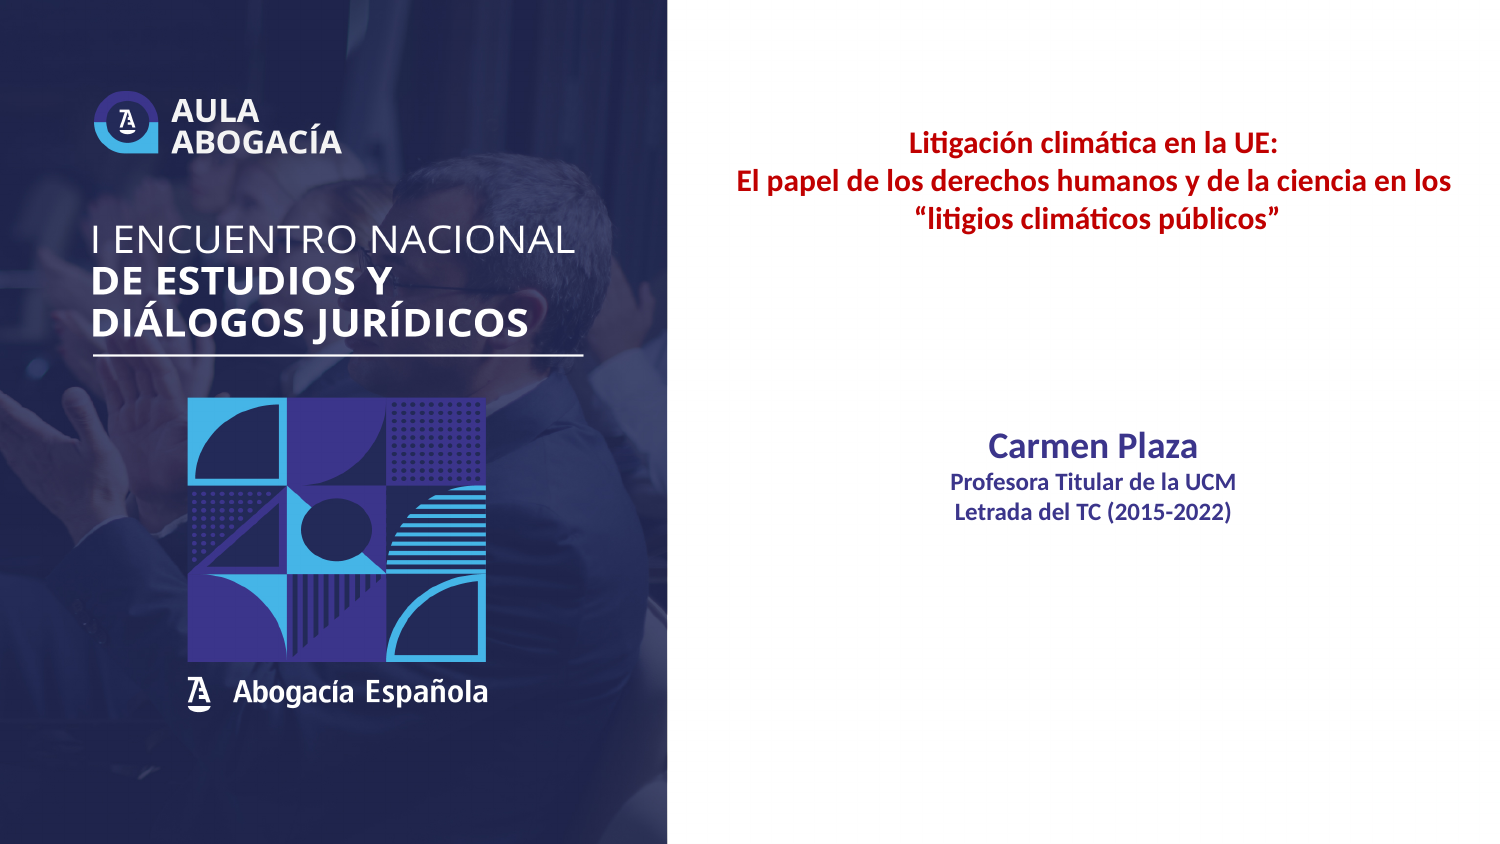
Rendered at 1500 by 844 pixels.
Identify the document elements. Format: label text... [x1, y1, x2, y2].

picture [0, 0, 1500, 844]
title Litigación climática en la UE: El papel de los derechos humanos y de la ciencia en los “litigios climáticos públicos” [716, 114, 1479, 296]
subtitle Carmen Plaza Profesora Titular de la UCM Letrada del TC (2015-2022) [787, 413, 1400, 495]
